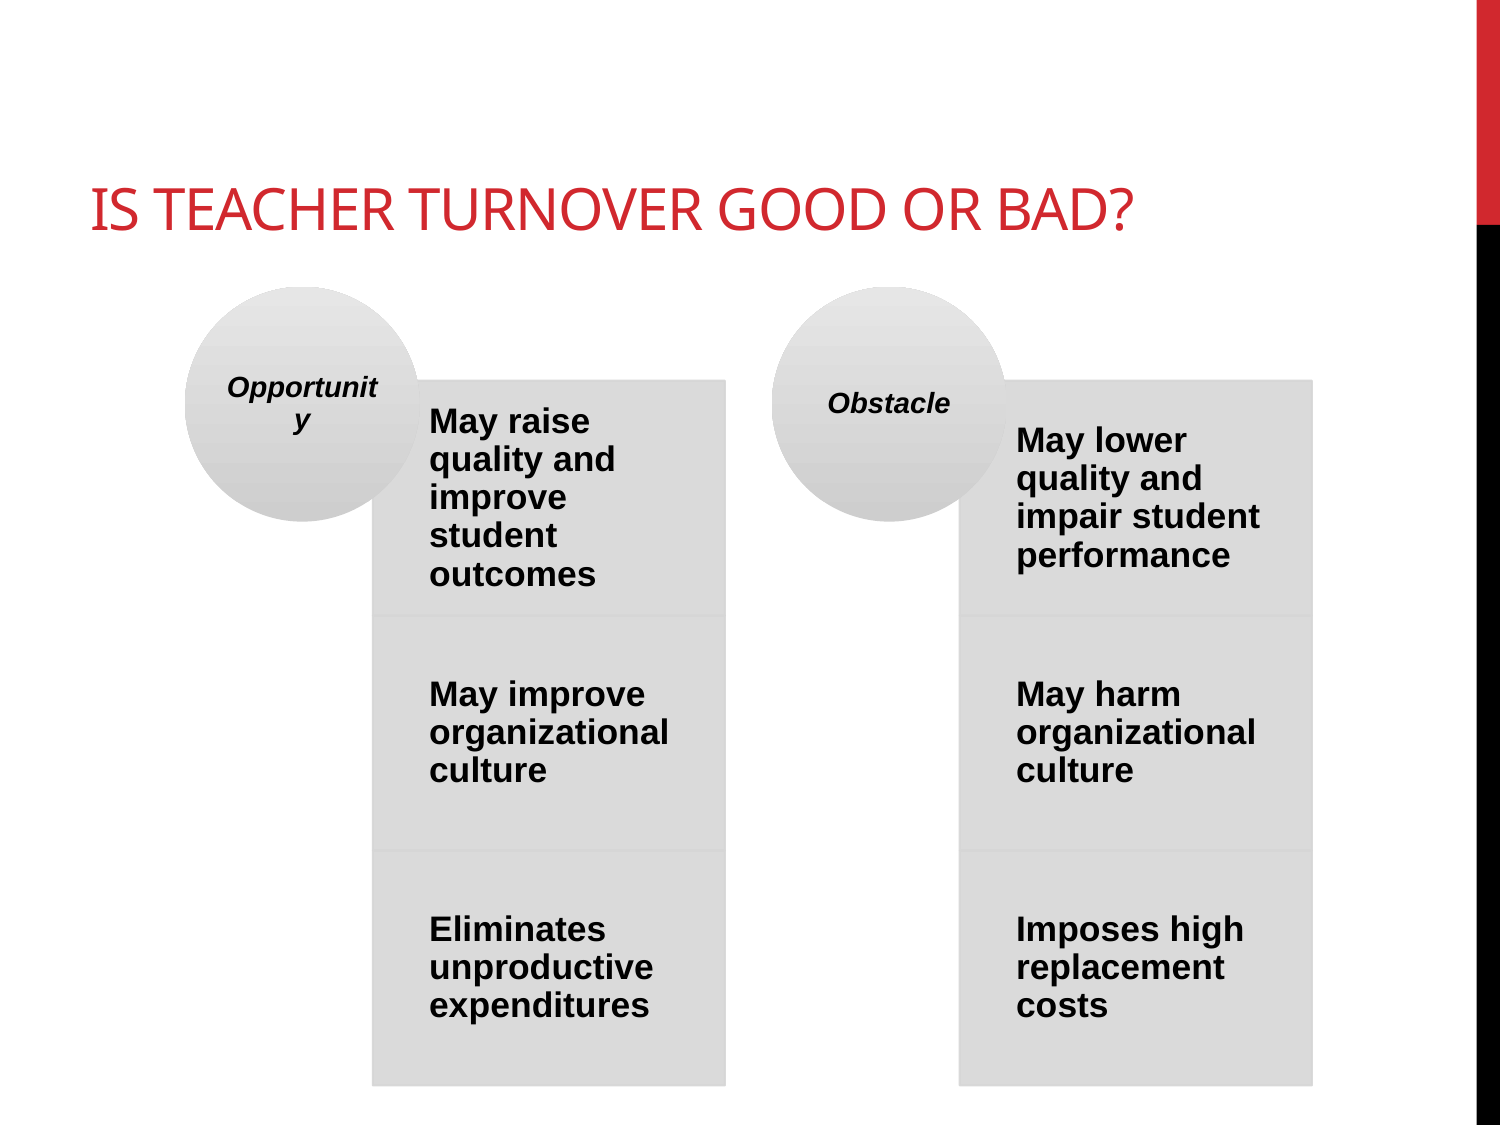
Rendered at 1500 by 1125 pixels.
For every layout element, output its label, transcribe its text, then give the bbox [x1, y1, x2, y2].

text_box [74, 285, 1423, 1087]
title Is teacher turnover good or bad? [75, 25, 1422, 250]
